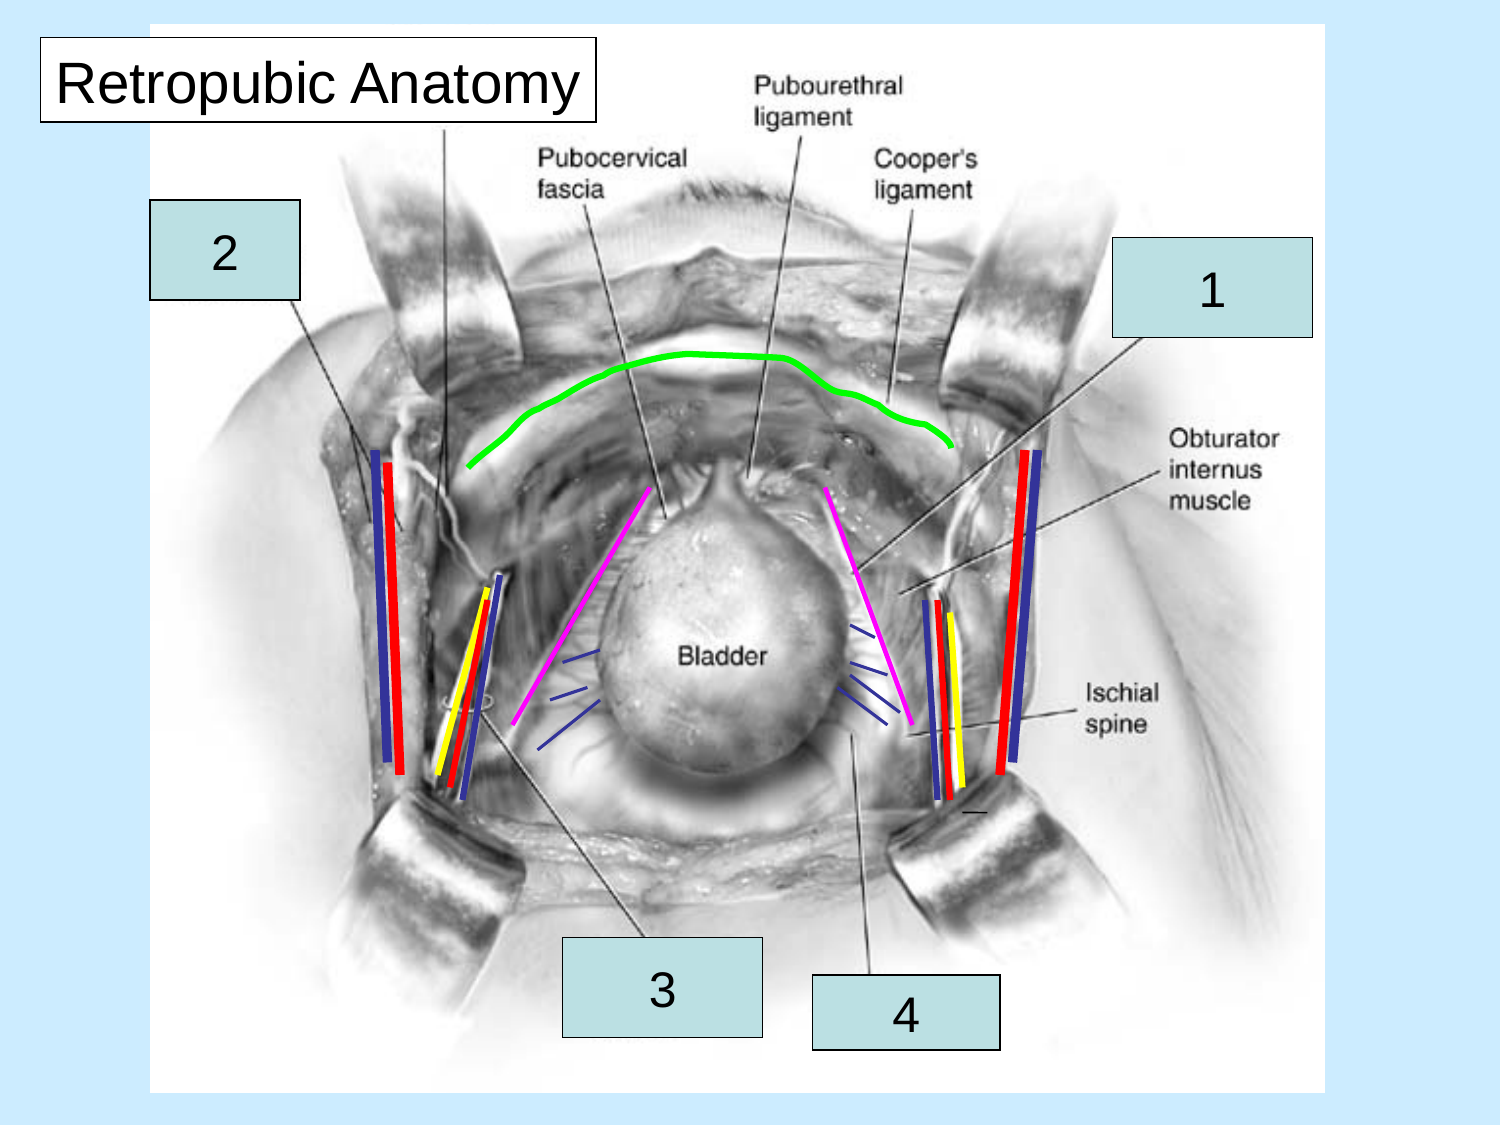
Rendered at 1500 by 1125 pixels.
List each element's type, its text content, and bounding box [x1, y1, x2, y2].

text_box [537, 624, 901, 751]
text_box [924, 599, 963, 801]
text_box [999, 449, 1038, 776]
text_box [437, 574, 501, 801]
picture [149, 24, 1326, 1093]
text_box Retropubic Anatomy [40, 37, 144, 123]
